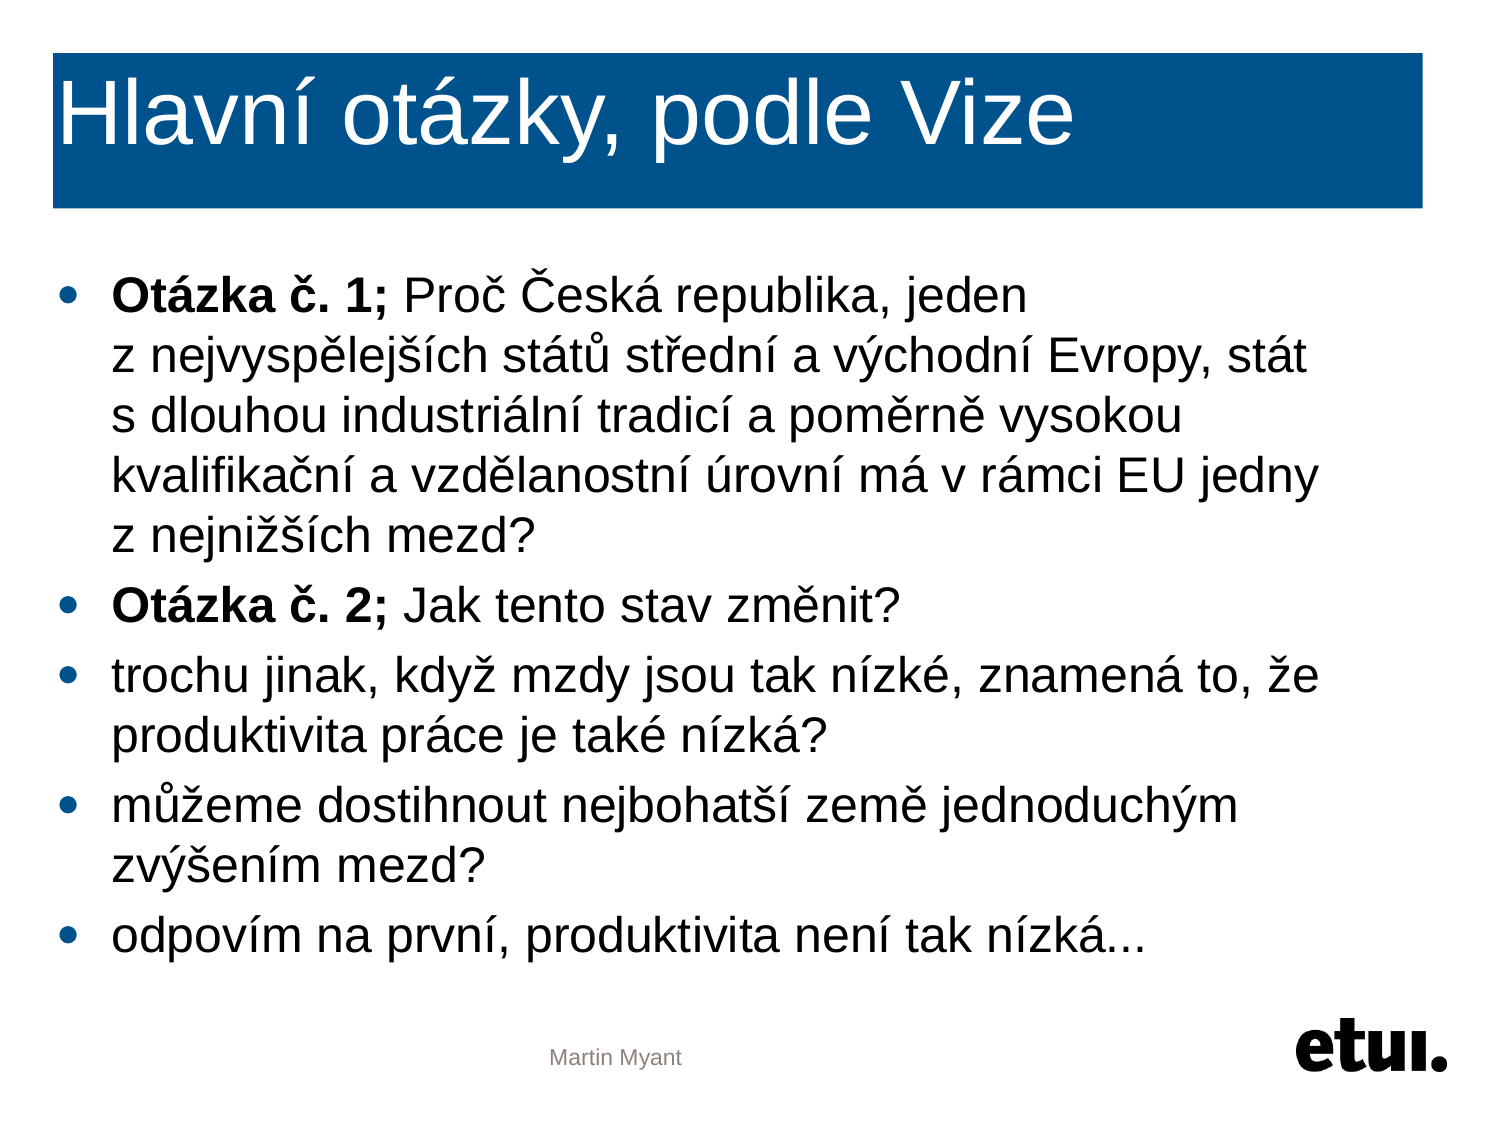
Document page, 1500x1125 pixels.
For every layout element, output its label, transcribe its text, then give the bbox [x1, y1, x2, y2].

footer Martin Myant [549, 1018, 1294, 1071]
list Otázka č. 1; Proč Česká republika, jeden z nejvyspělejších států střední a východní Evropy, stát s dlouhou industriální tradicí a poměrně vysokou kvalifikační a vzdělanostní úrovní má v rámci EU jedny z nejnižších mezd? Otázka č. 2; Jak tento stav změnit? trochu jinak, když mzdy jsou tak nízké, znamená to, že produktivita práce je také nízká? můžeme dostihnout nejbohatší země jednoduchým zvýšením mezd? odpovím na první, produktivita není tak nízká... [52, 262, 1423, 965]
picture [1296, 1018, 1447, 1072]
title Hlavní otázky, podle Vize [52, 52, 1423, 209]
